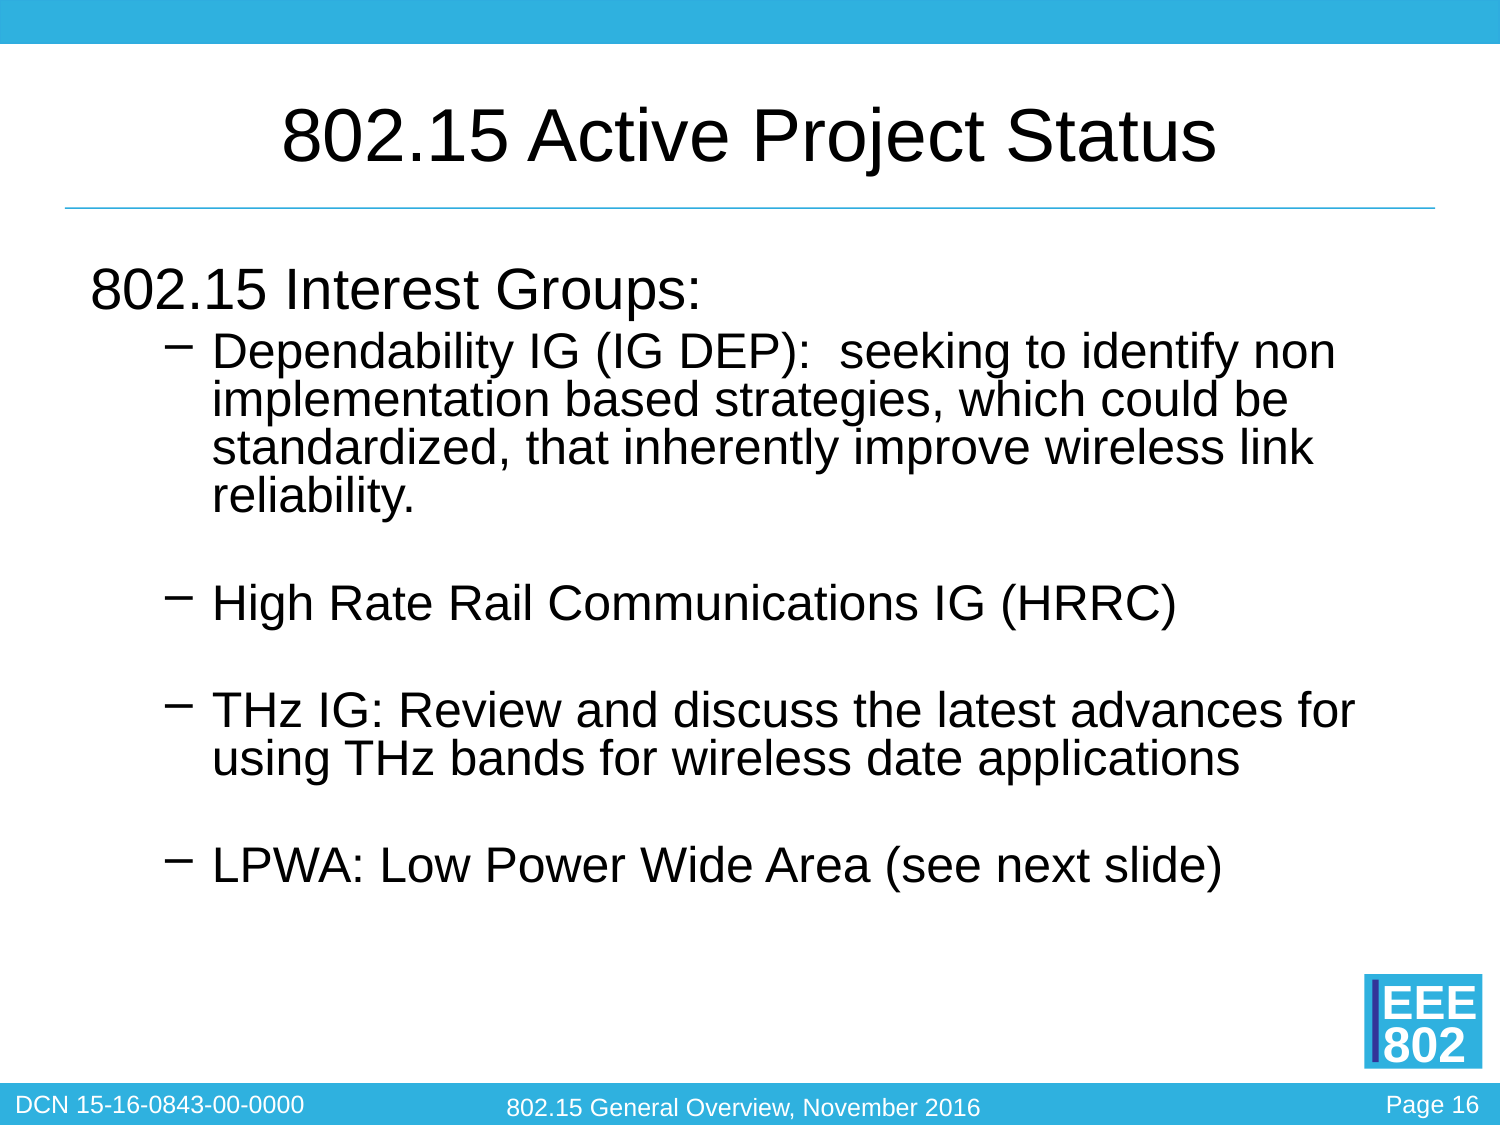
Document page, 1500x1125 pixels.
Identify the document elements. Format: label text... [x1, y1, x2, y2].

list 802.15 Interest Groups: Dependability IG (IG DEP): seeking to identify non implementation based strategies, which could be standardized, that inherently improve wireless link reliability. High Rate Rail Communications IG (HRRC) THz IG: Review and discuss the latest advances for using THz bands for wireless date applications LPWA: Low Power Wide Area (see next slide) [75, 257, 1424, 1000]
title 802.15 Active Project Status [75, 66, 1425, 197]
